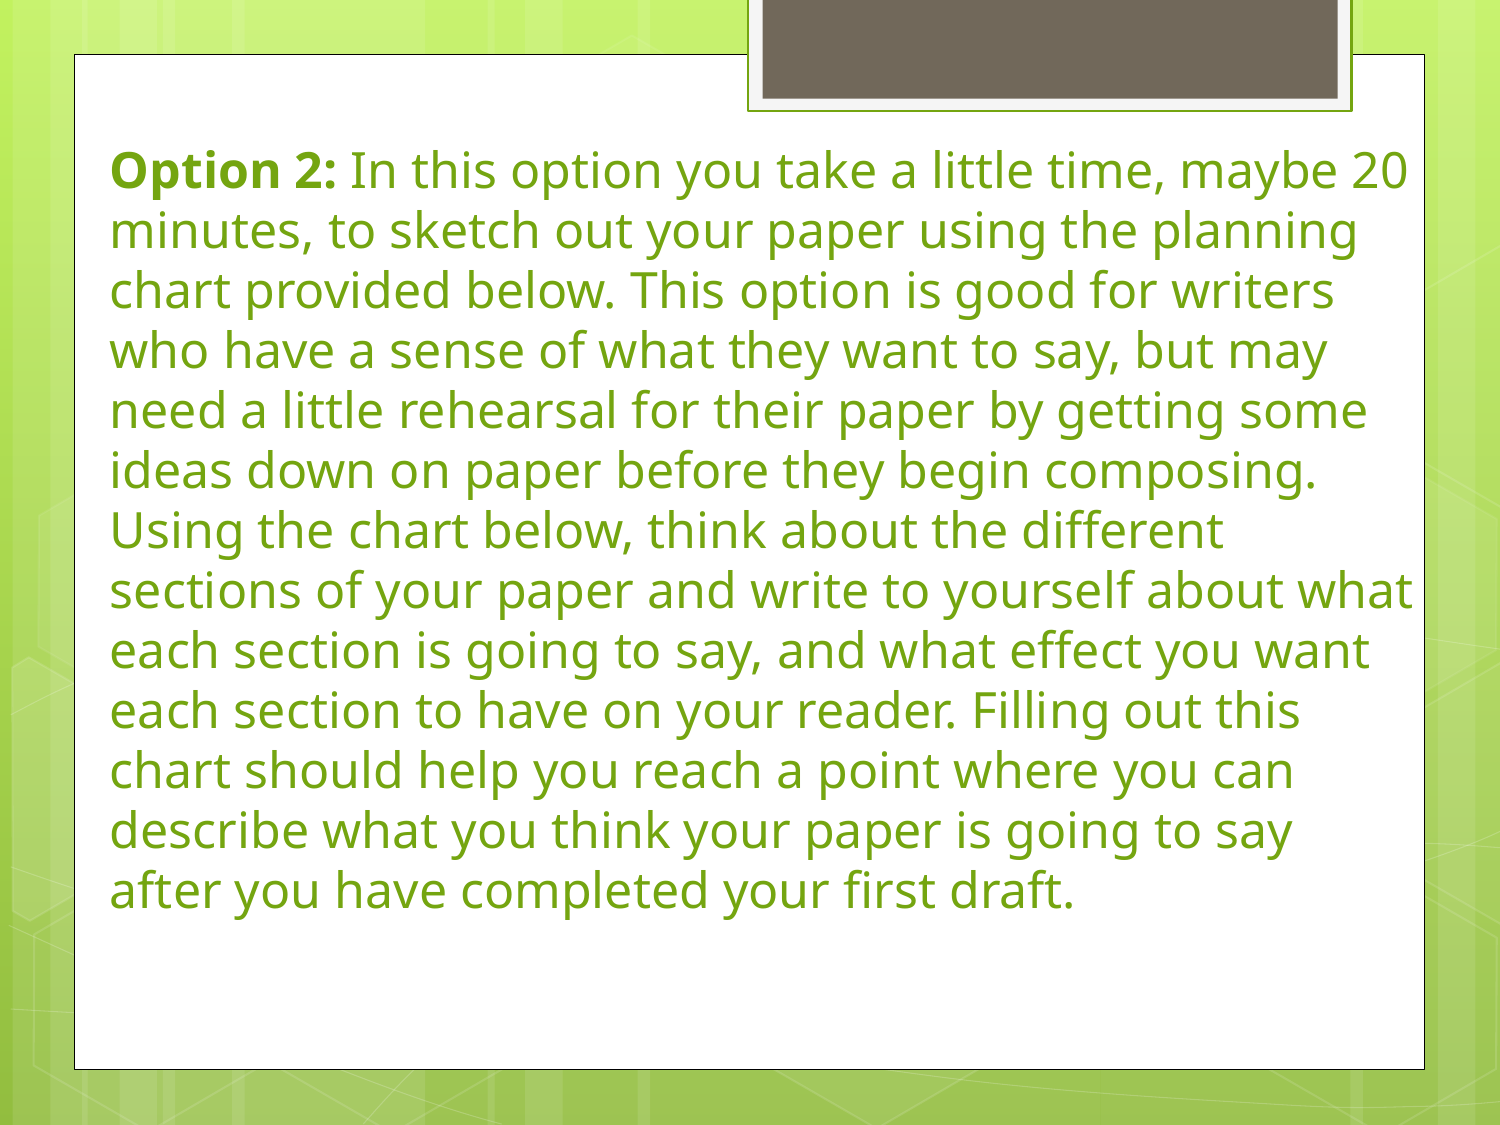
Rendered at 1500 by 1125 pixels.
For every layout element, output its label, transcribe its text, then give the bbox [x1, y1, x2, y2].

text_box Option 2: In this option you take a little time, maybe 20 minutes, to sketch out your paper using the planning chart provided below. This option is good for writers who have a sense of what they want to say, but may need a little rehearsal for their paper by getting some ideas down on paper before they begin composing. Using the chart below, think about the different sections of your paper and write to yourself about what each section is going to say, and what effect you want each section to have on your reader. Filling out this chart should help you reach a point where you can describe what you think your paper is going to say after you have completed your first draft. [94, 131, 1430, 927]
